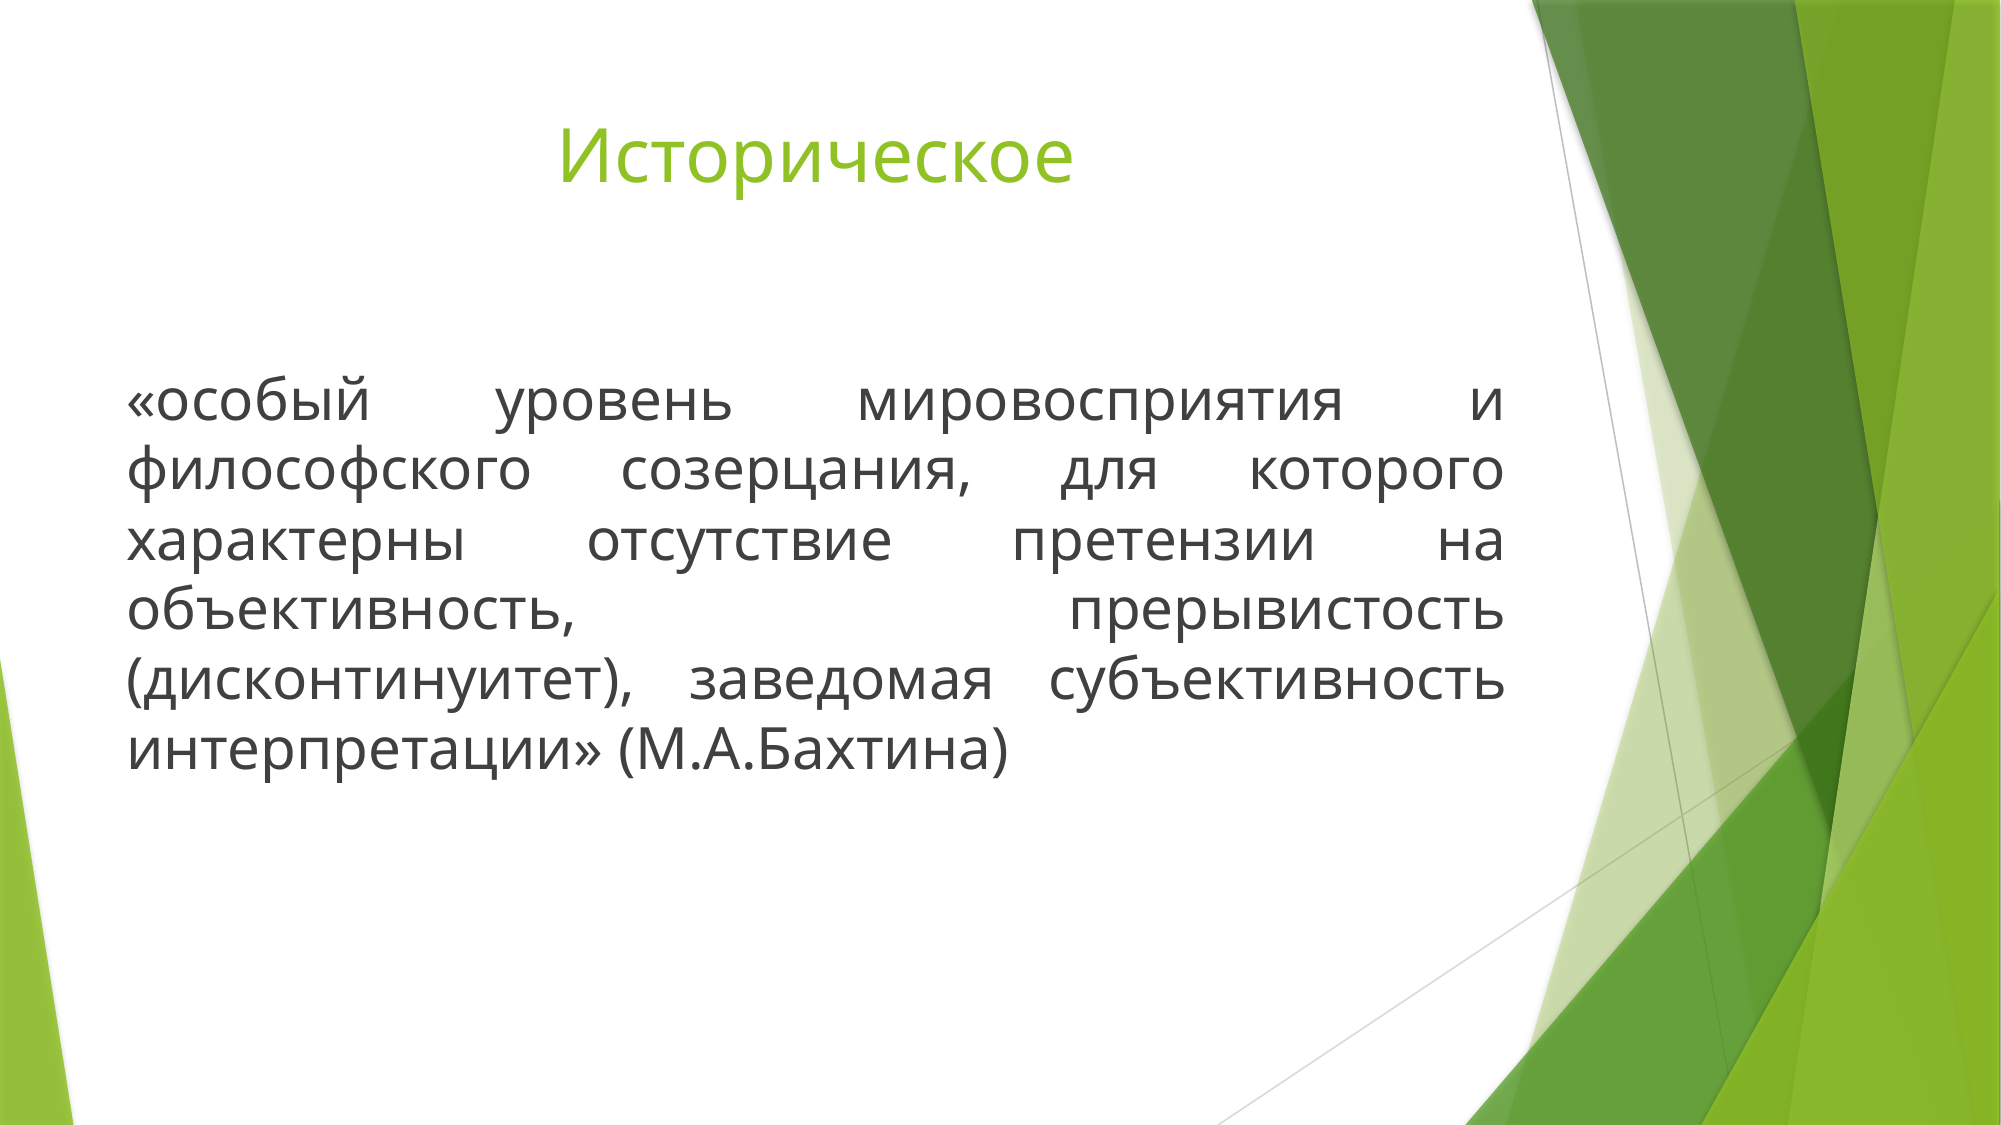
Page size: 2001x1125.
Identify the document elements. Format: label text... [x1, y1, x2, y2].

list «особый уровень мировосприятия и философского созерцания, для которого характерны отсутствие претензии на объективность, прерывистость (дисконтинуитет), заведомая субъективность интерпретации» (М.А.Бахтина) [111, 354, 1522, 992]
title Историческое [111, 99, 1522, 317]
